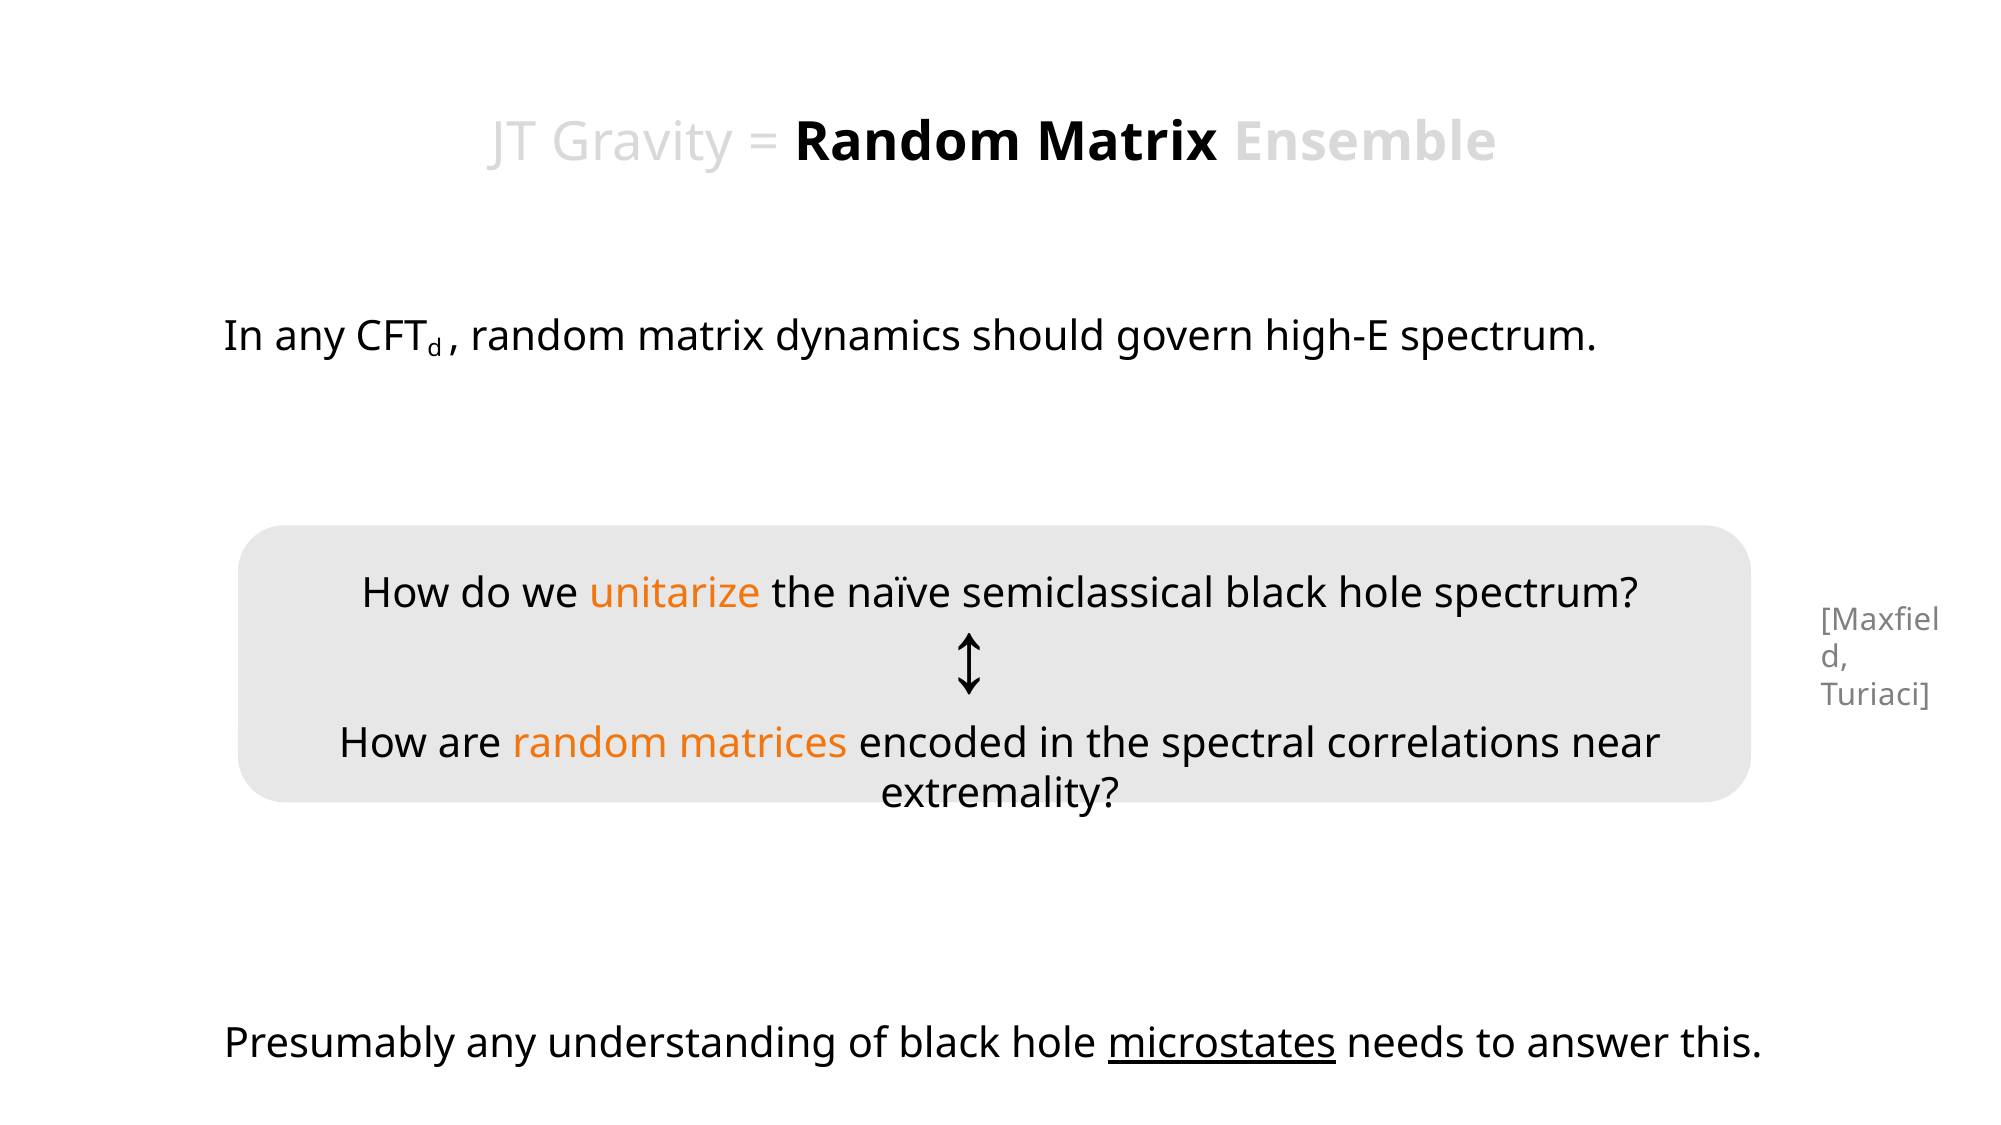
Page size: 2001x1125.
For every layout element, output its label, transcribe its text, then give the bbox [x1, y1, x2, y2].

text_box JT Gravity = Random Matrix Ensemble [132, 106, 1858, 820]
text_box In any CFTd , random matrix dynamics should govern high-E spectrum. How do we unitarize the naïve semiclassical black hole spectrum? How are random matrices encoded in the spectral correlations near extremality? Presumably any understanding of black hole microstates needs to answer this. [209, 820, 1791, 1123]
text_box [Maxfield, Turiaci] [1858, 591, 1975, 719]
